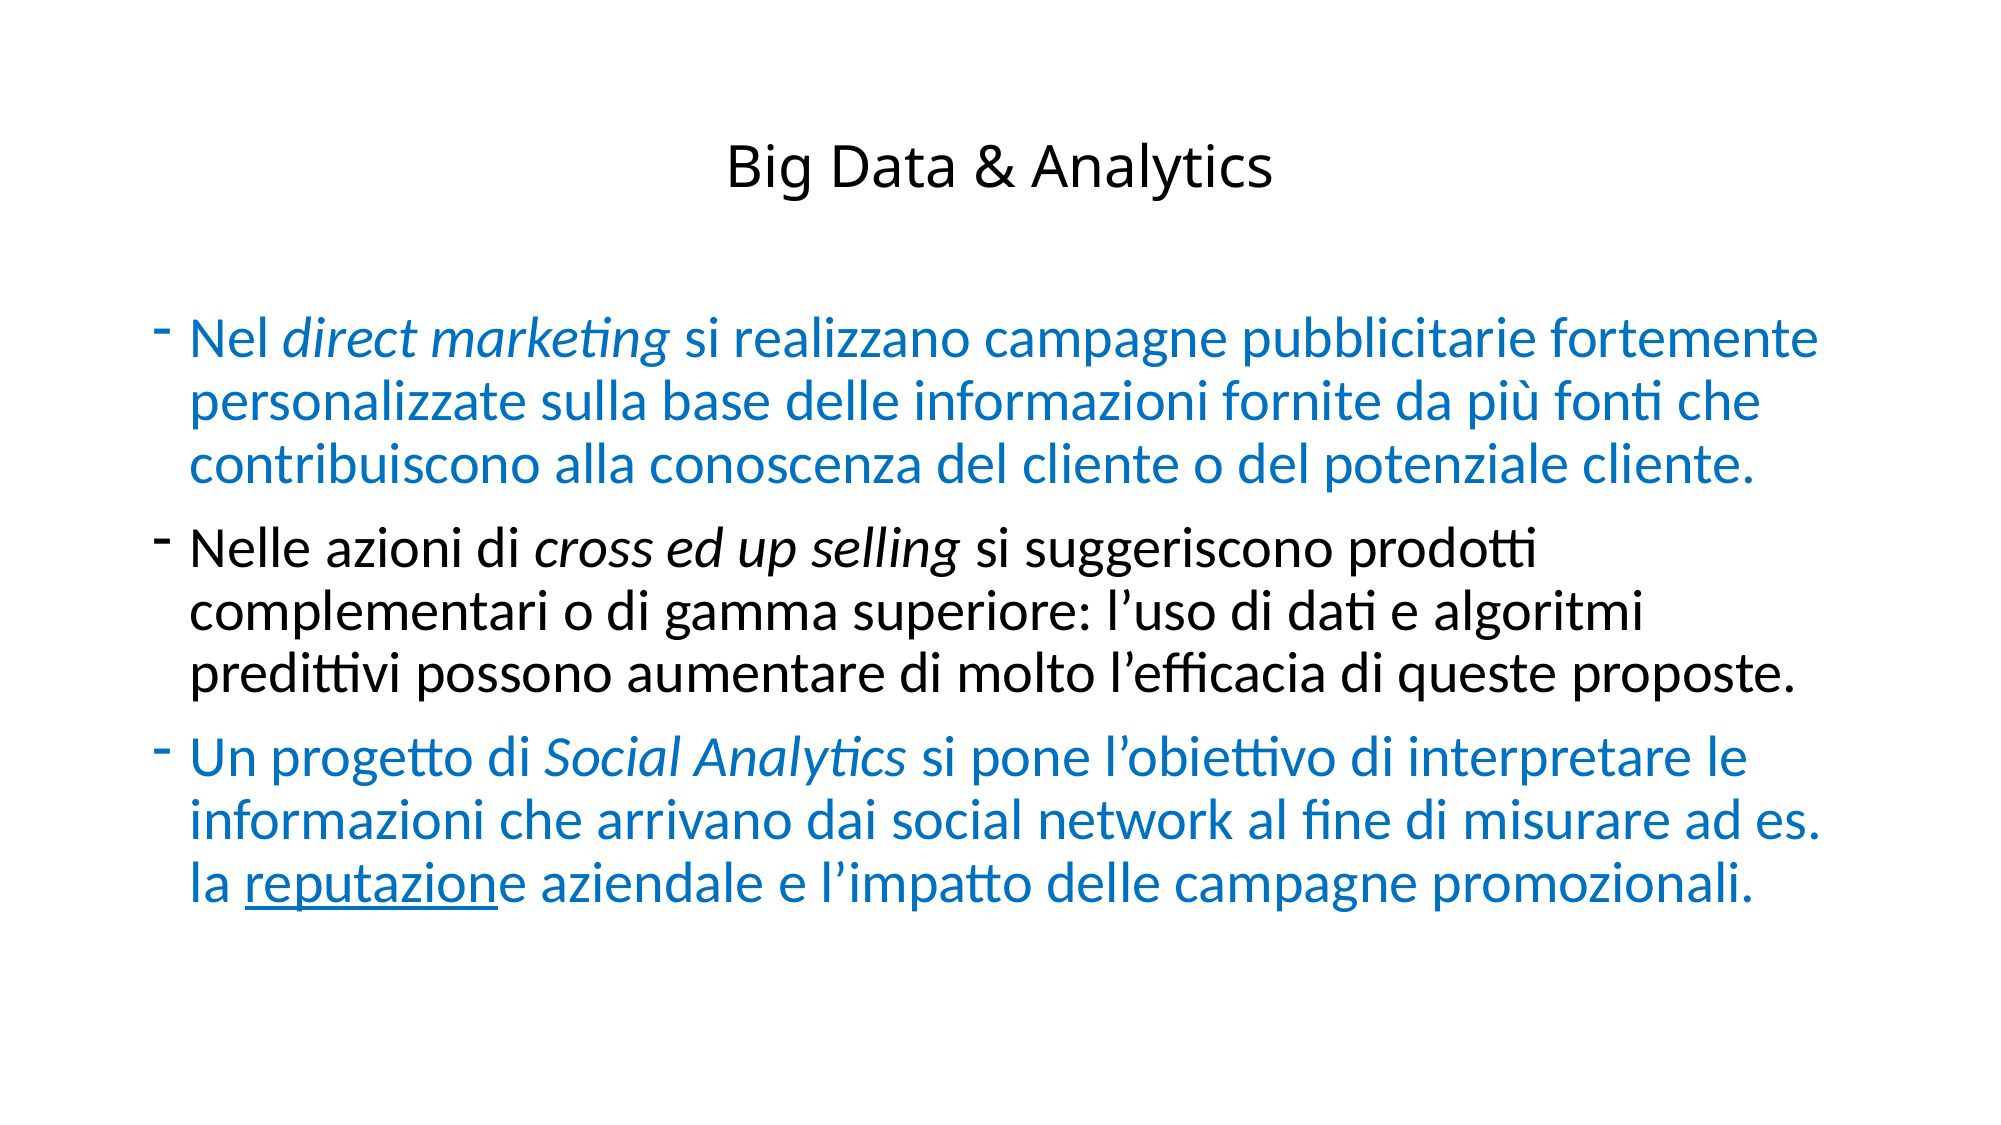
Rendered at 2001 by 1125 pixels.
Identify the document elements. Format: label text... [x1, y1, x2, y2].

title Big Data & Analytics [137, 59, 1863, 278]
list Nel direct marketing si realizzano campagne pubblicitarie fortemente personalizzate sulla base delle informazioni fornite da più fonti che contribuiscono alla conoscenza del cliente o del potenziale cliente. Nelle azioni di cross ed up selling si suggeriscono prodotti complementari o di gamma superiore: l’uso di dati e algoritmi predittivi possono aumentare di molto l’efficacia di queste proposte. Un progetto di Social Analytics si pone l’obiettivo di interpretare le informazioni che arrivano dai social network al fine di misurare ad es. la reputazione aziendale e l’impatto delle campagne promozionali. [137, 299, 1863, 1014]
